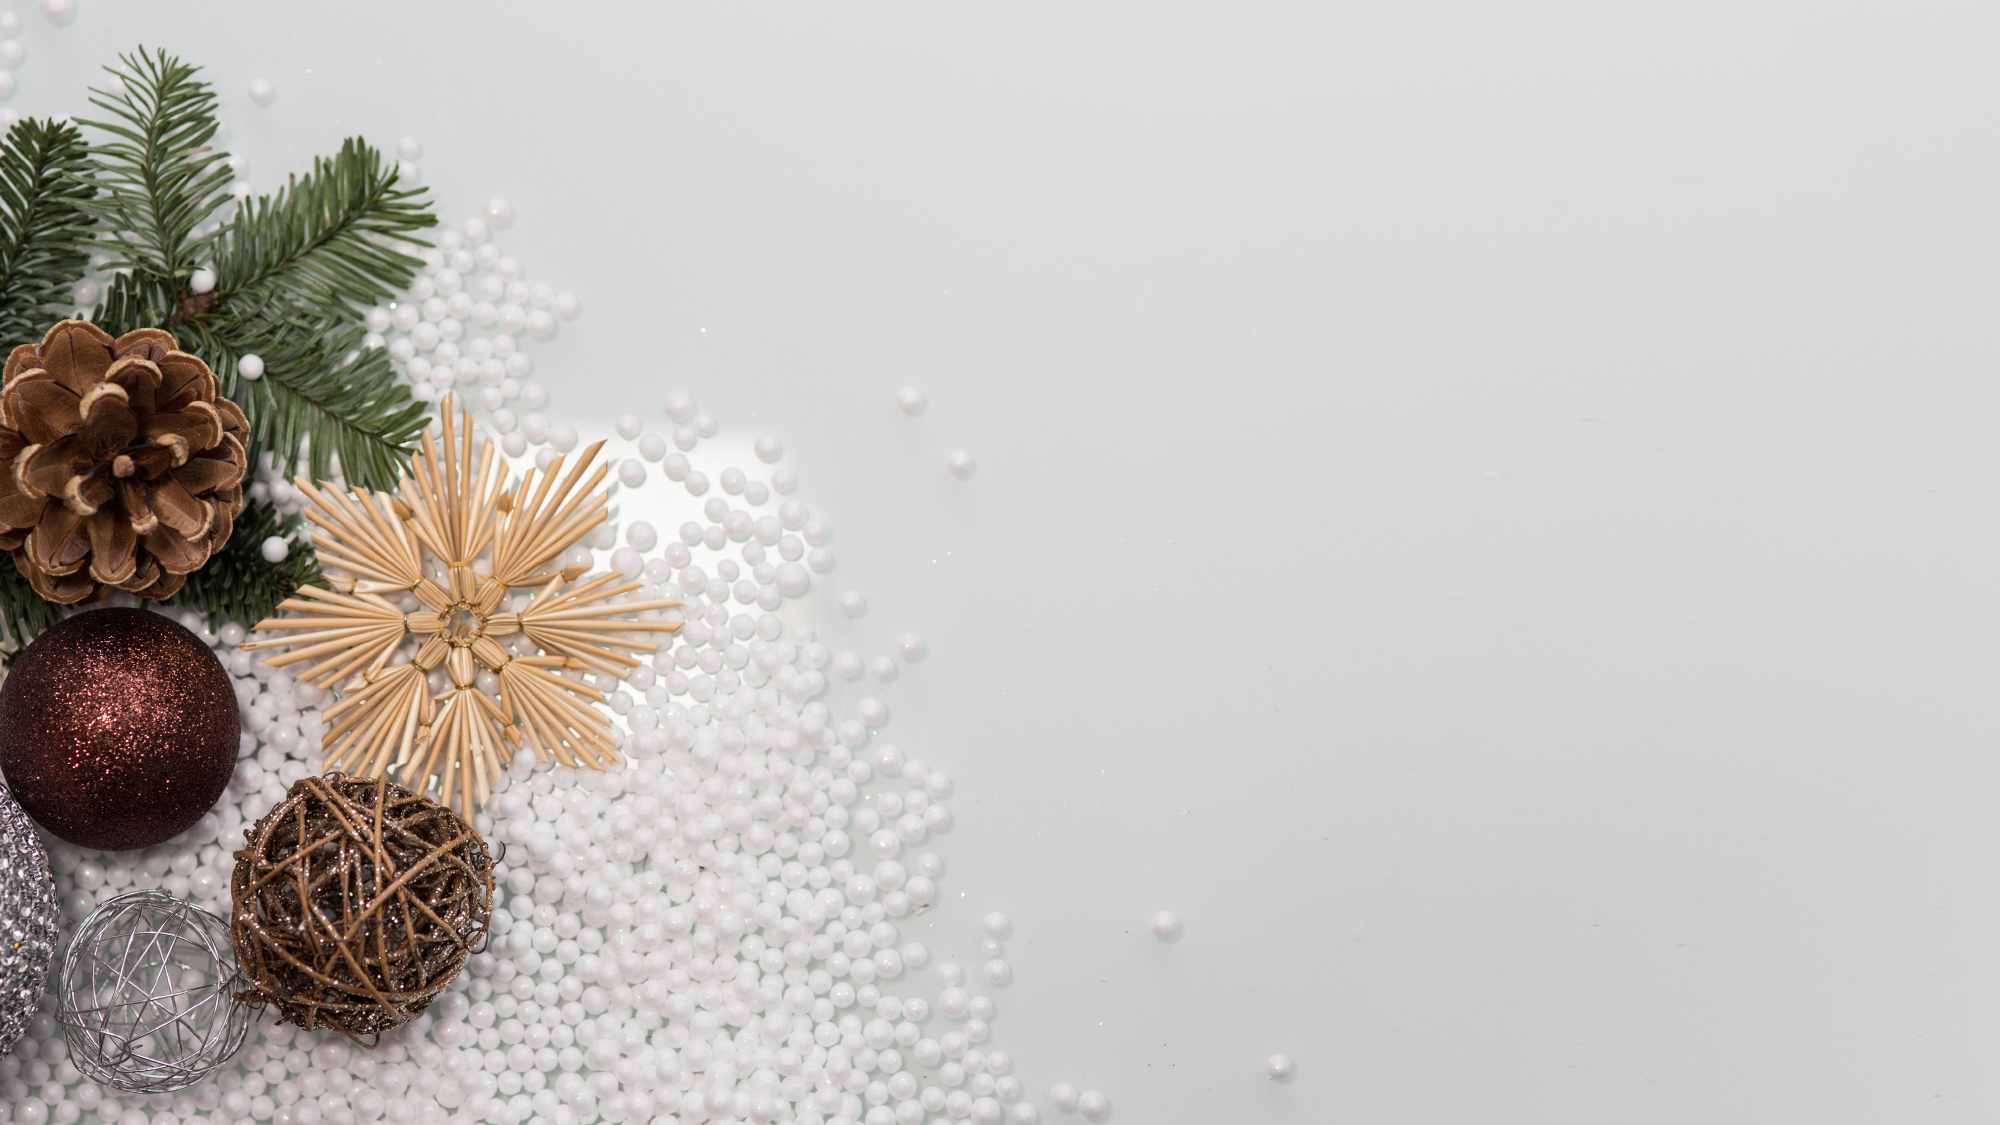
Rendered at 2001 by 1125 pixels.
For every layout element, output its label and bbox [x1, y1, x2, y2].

list [0, 0, 2000, 1125]
